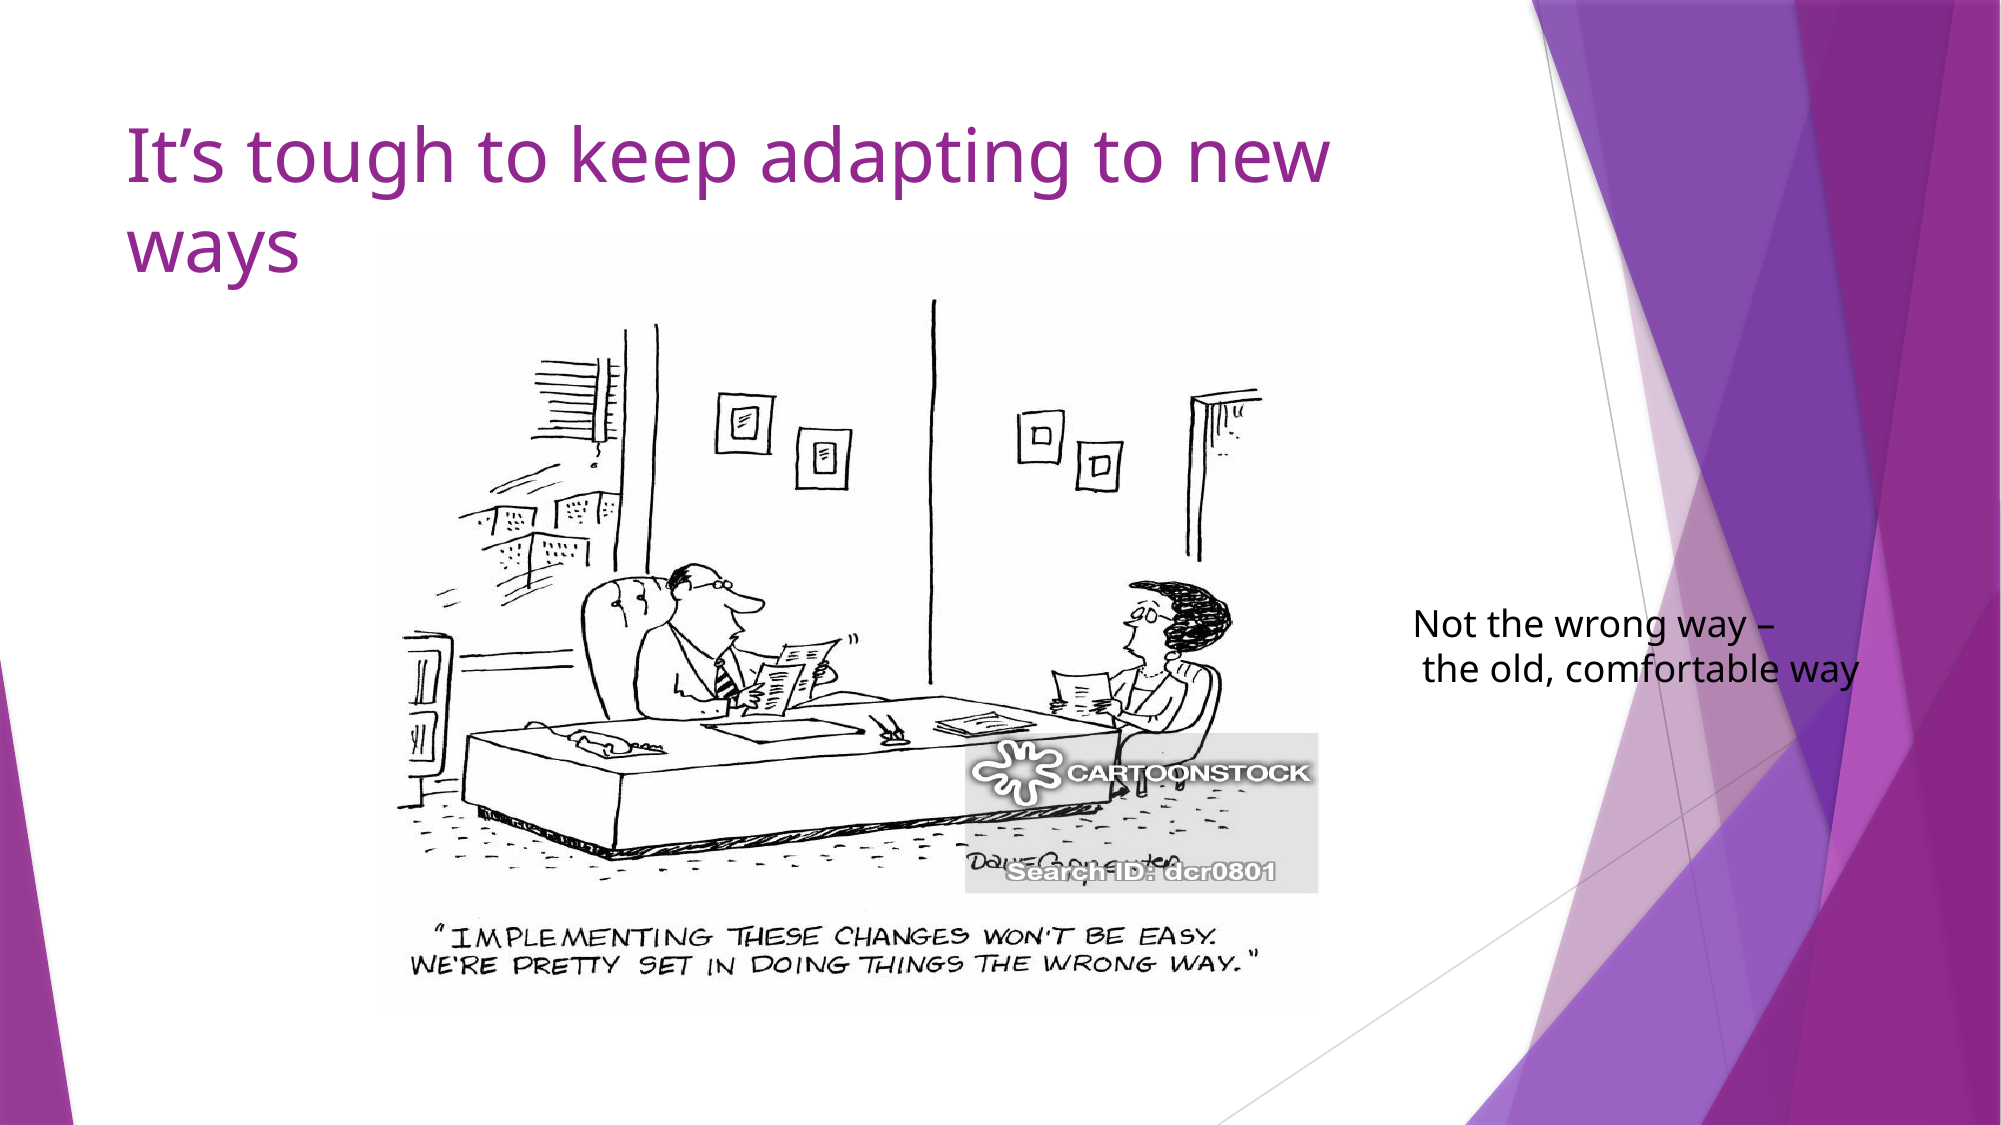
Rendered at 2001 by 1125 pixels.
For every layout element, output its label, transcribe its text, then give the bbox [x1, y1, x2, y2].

text_box Not the wrong way – the old, comfortable way [1397, 592, 1892, 697]
title It’s tough to keep adapting to new ways [111, 99, 1522, 317]
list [376, 238, 1319, 1014]
